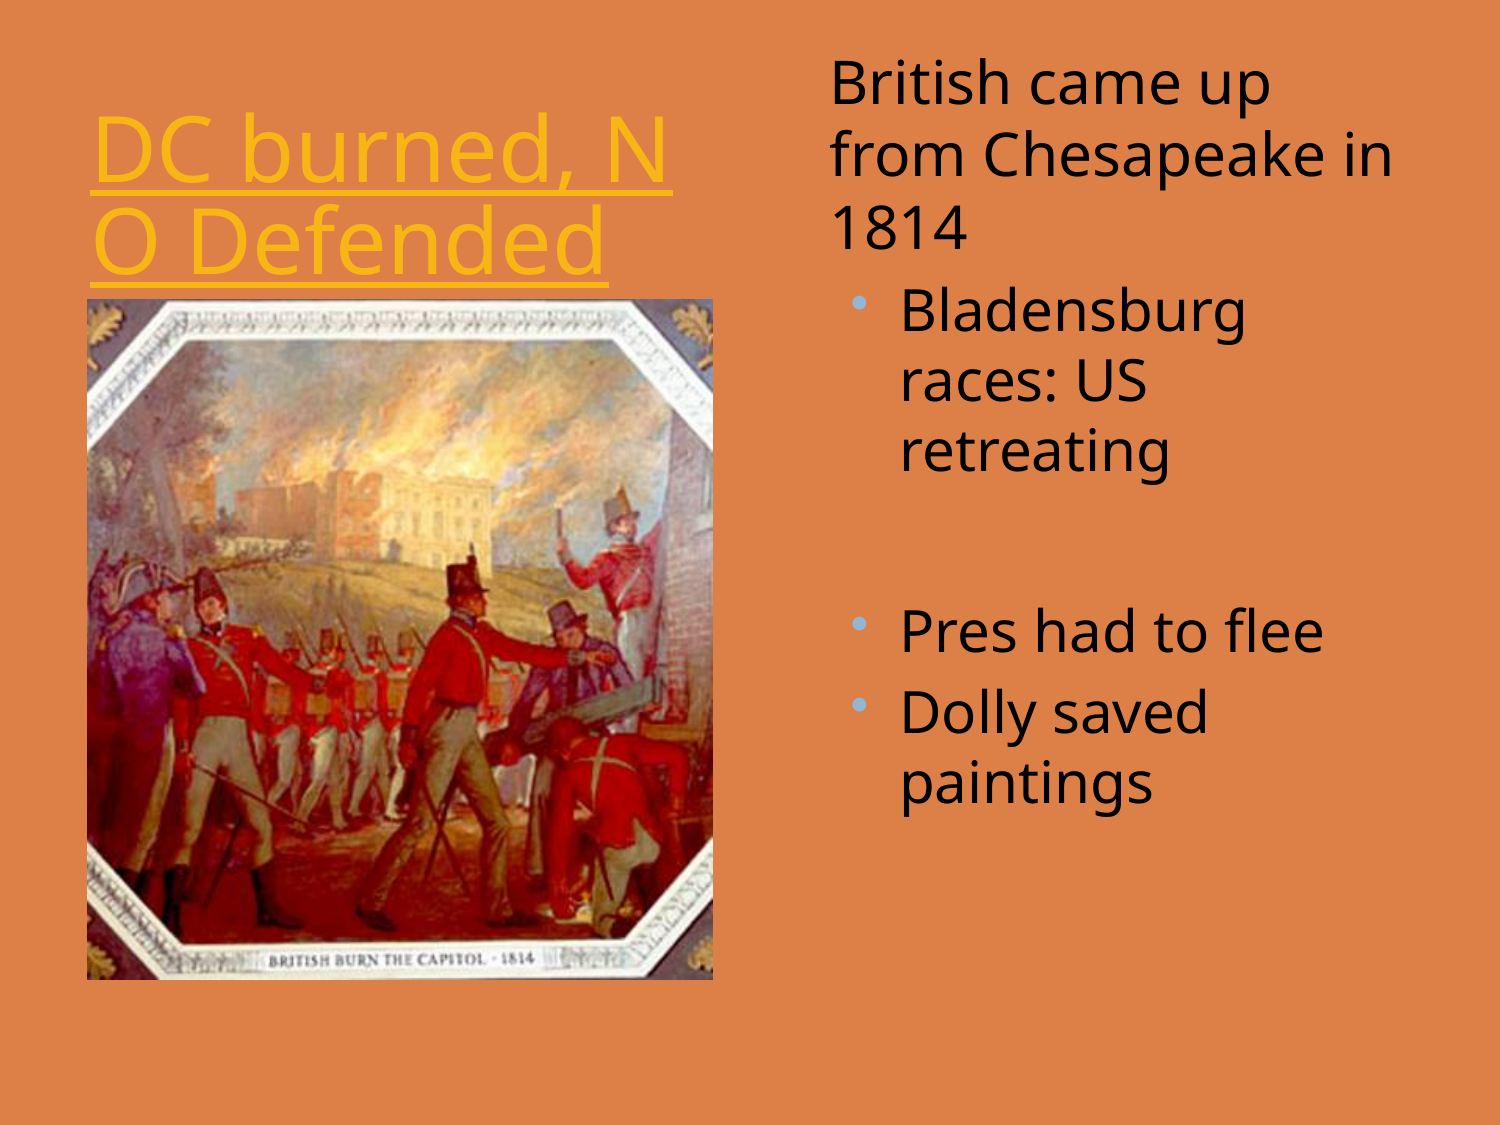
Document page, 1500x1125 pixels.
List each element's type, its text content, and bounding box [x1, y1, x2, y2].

title DC burned, NO Defended [74, 44, 726, 263]
picture [87, 299, 713, 980]
list British came up from Chesapeake in 1814 Bladensburg races: US retreating Pres had to flee Dolly saved paintings [762, 36, 1426, 980]
